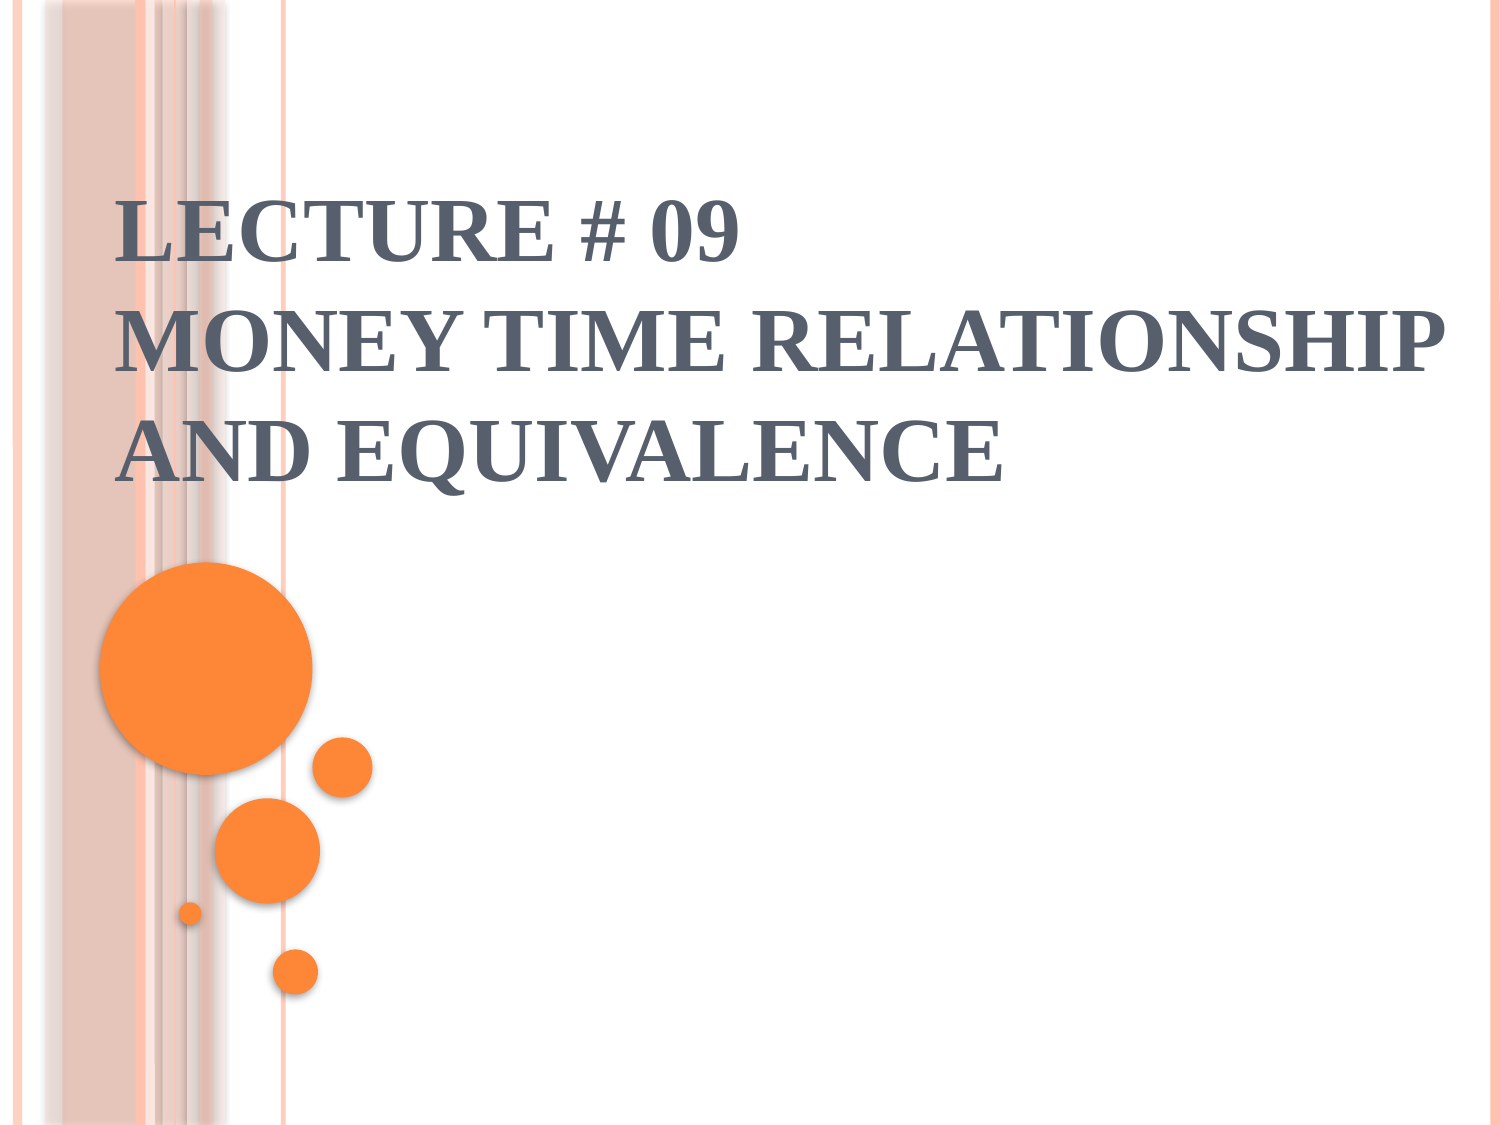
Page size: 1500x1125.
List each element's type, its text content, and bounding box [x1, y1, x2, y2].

title LECTURE # 09 MONEY TIME RELATIONSHIP AND EQUIVALENCE [100, 196, 1465, 507]
